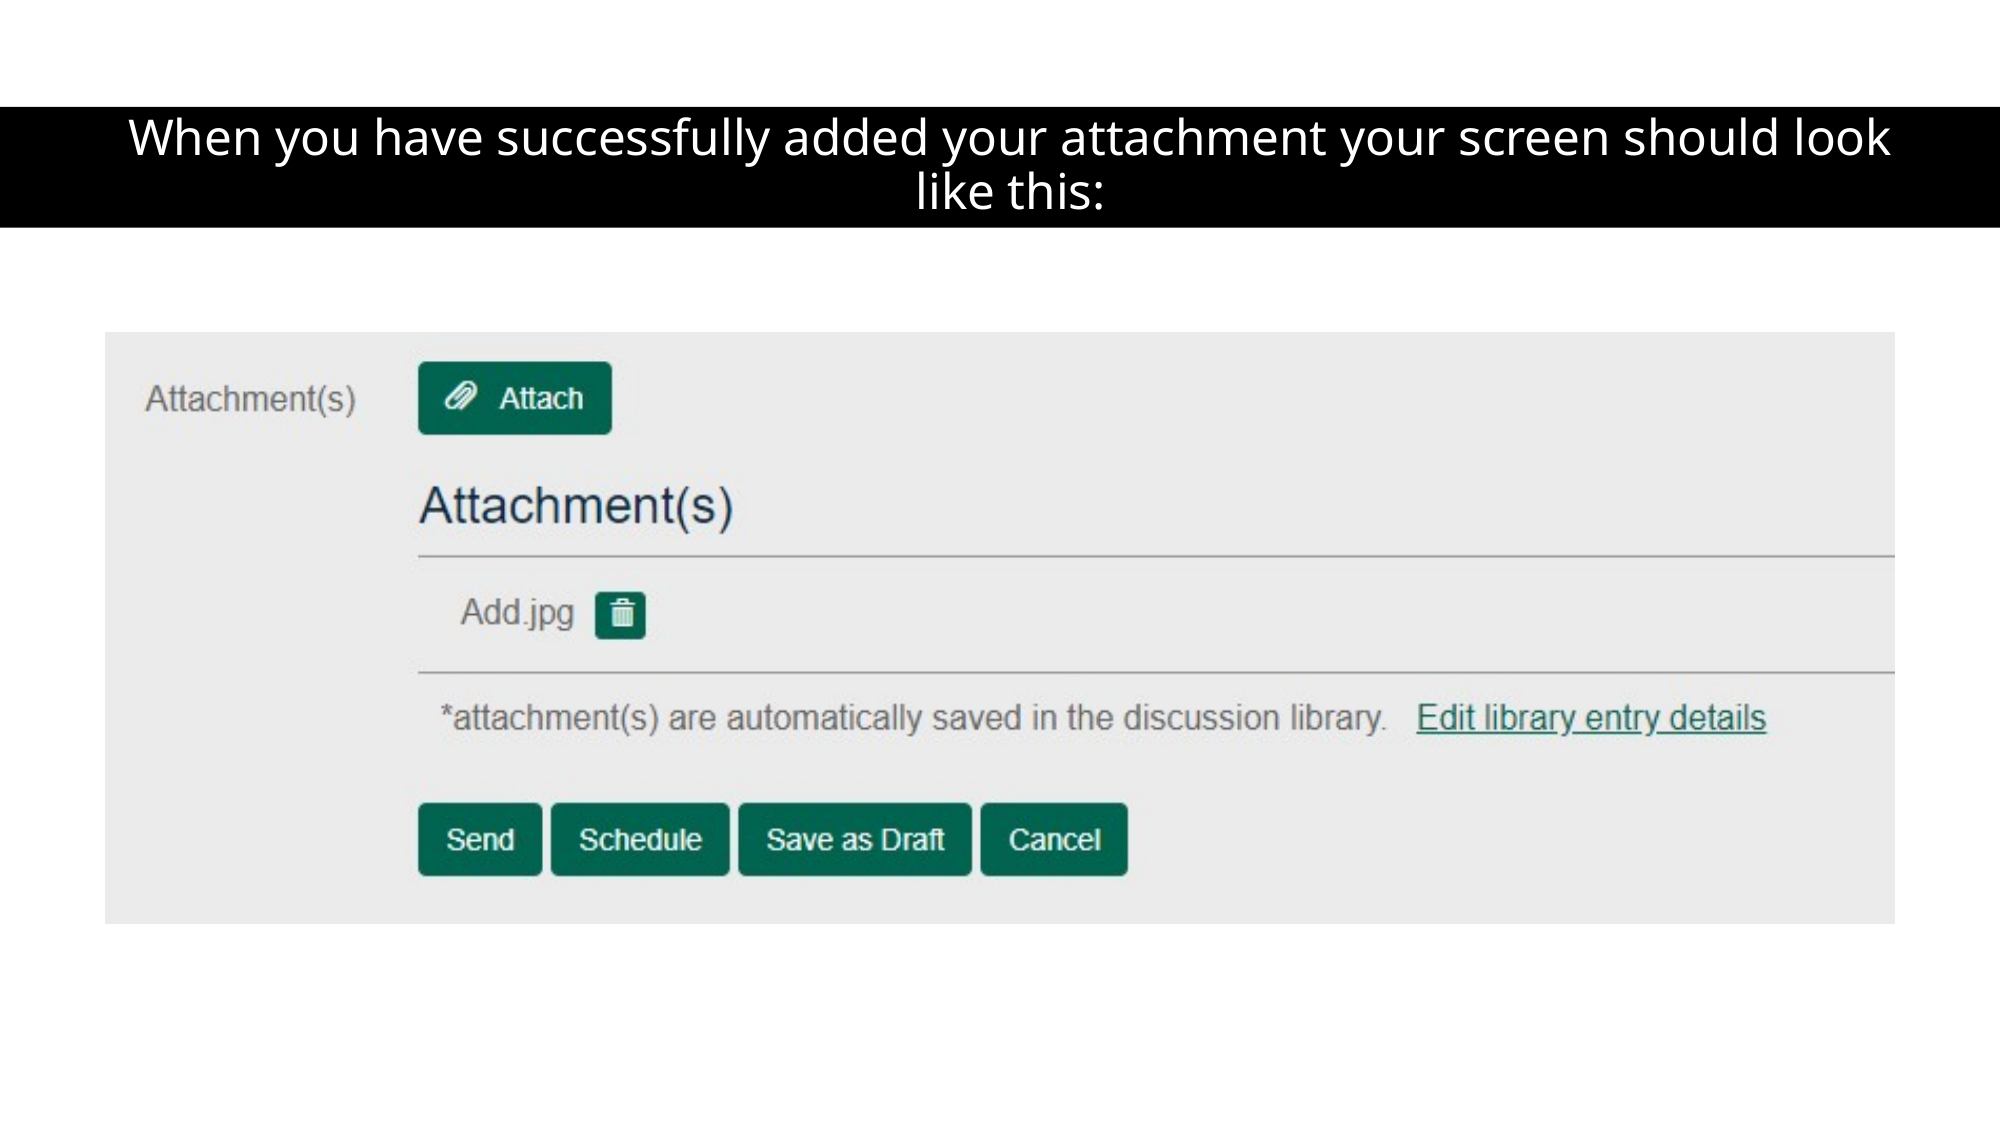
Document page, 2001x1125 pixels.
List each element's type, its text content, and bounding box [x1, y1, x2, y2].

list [105, 332, 1895, 924]
text_box [0, 106, 2000, 229]
title When you have successfully added your attachment your screen should look like this: [91, 105, 1931, 228]
